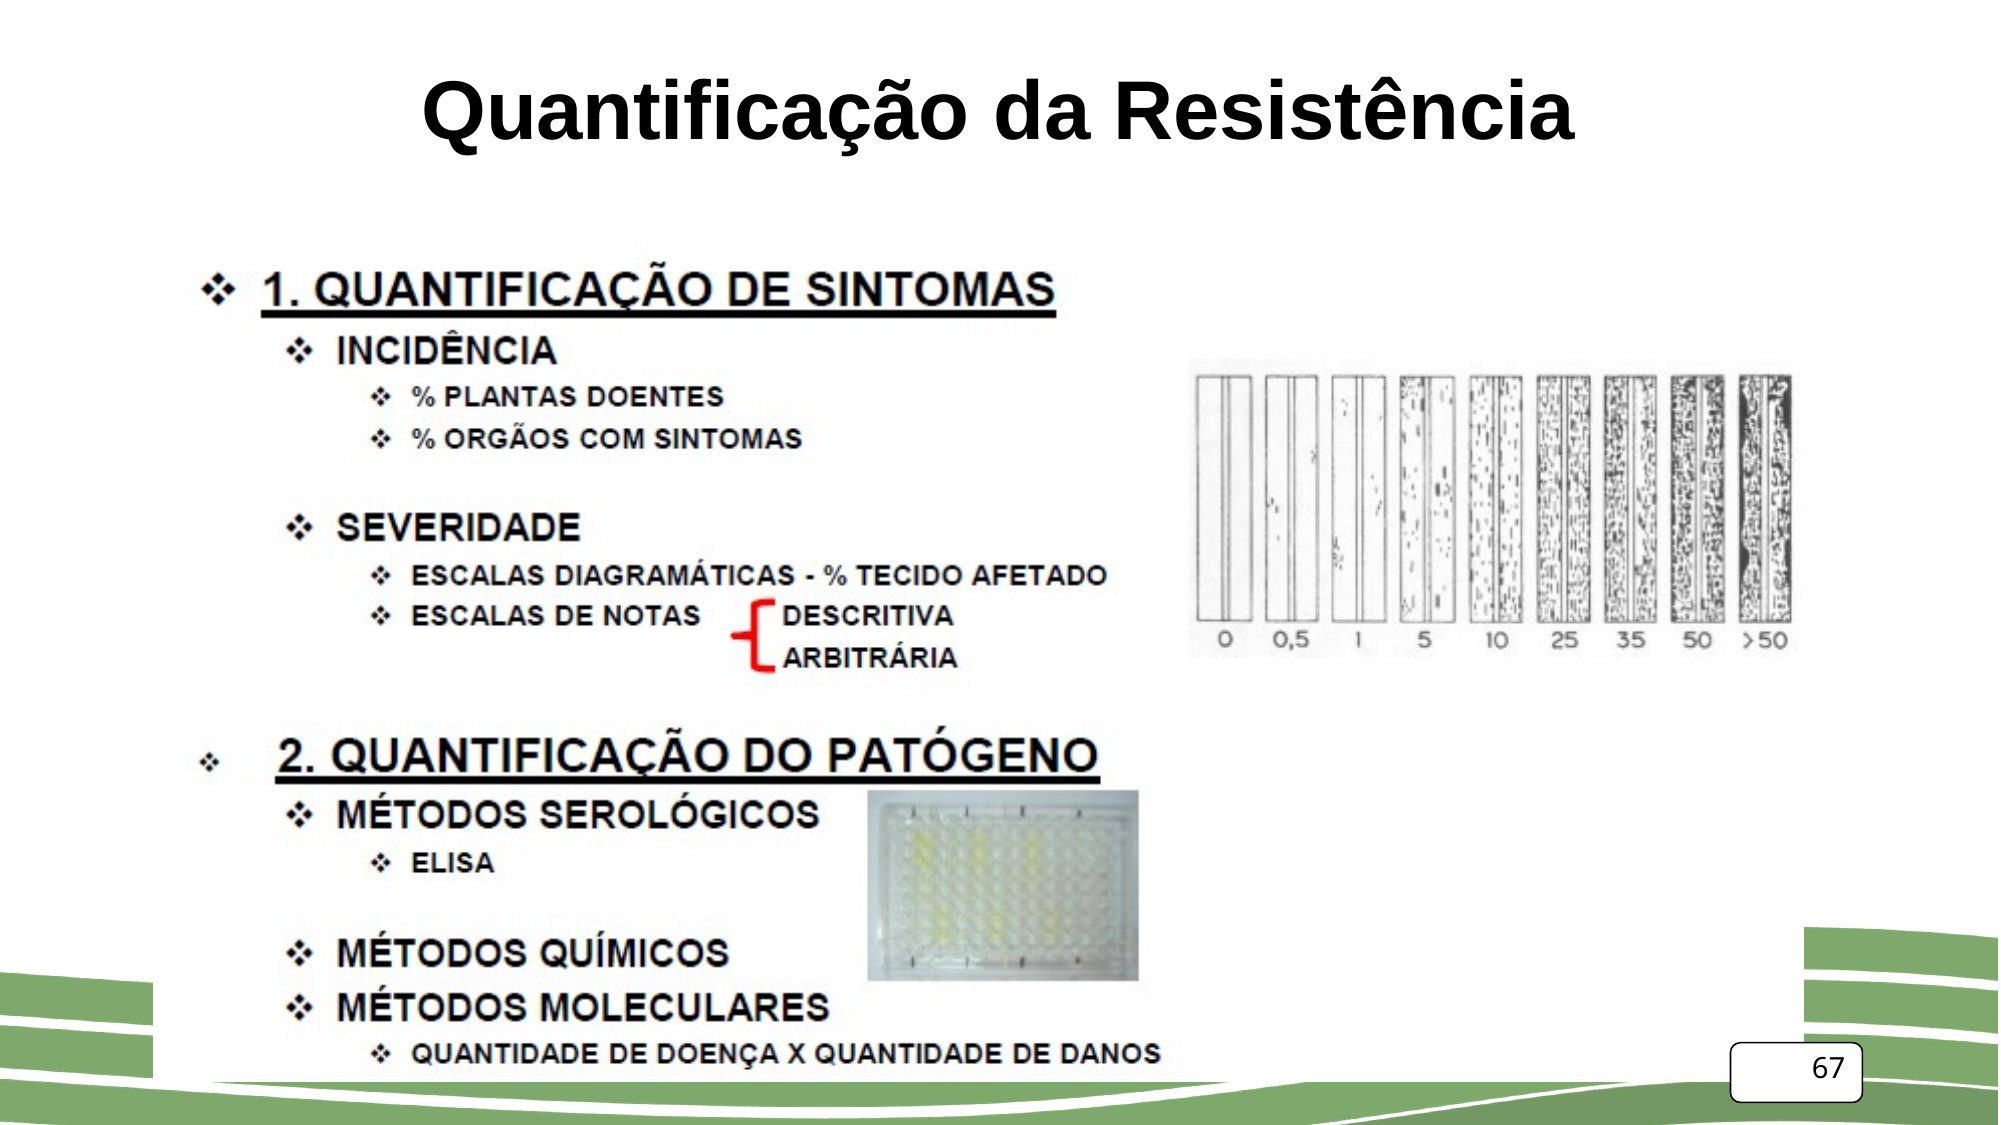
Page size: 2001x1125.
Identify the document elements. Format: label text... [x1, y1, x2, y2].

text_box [0, 207, 1999, 1125]
title Quantificação da Resistência [419, 53, 1581, 205]
